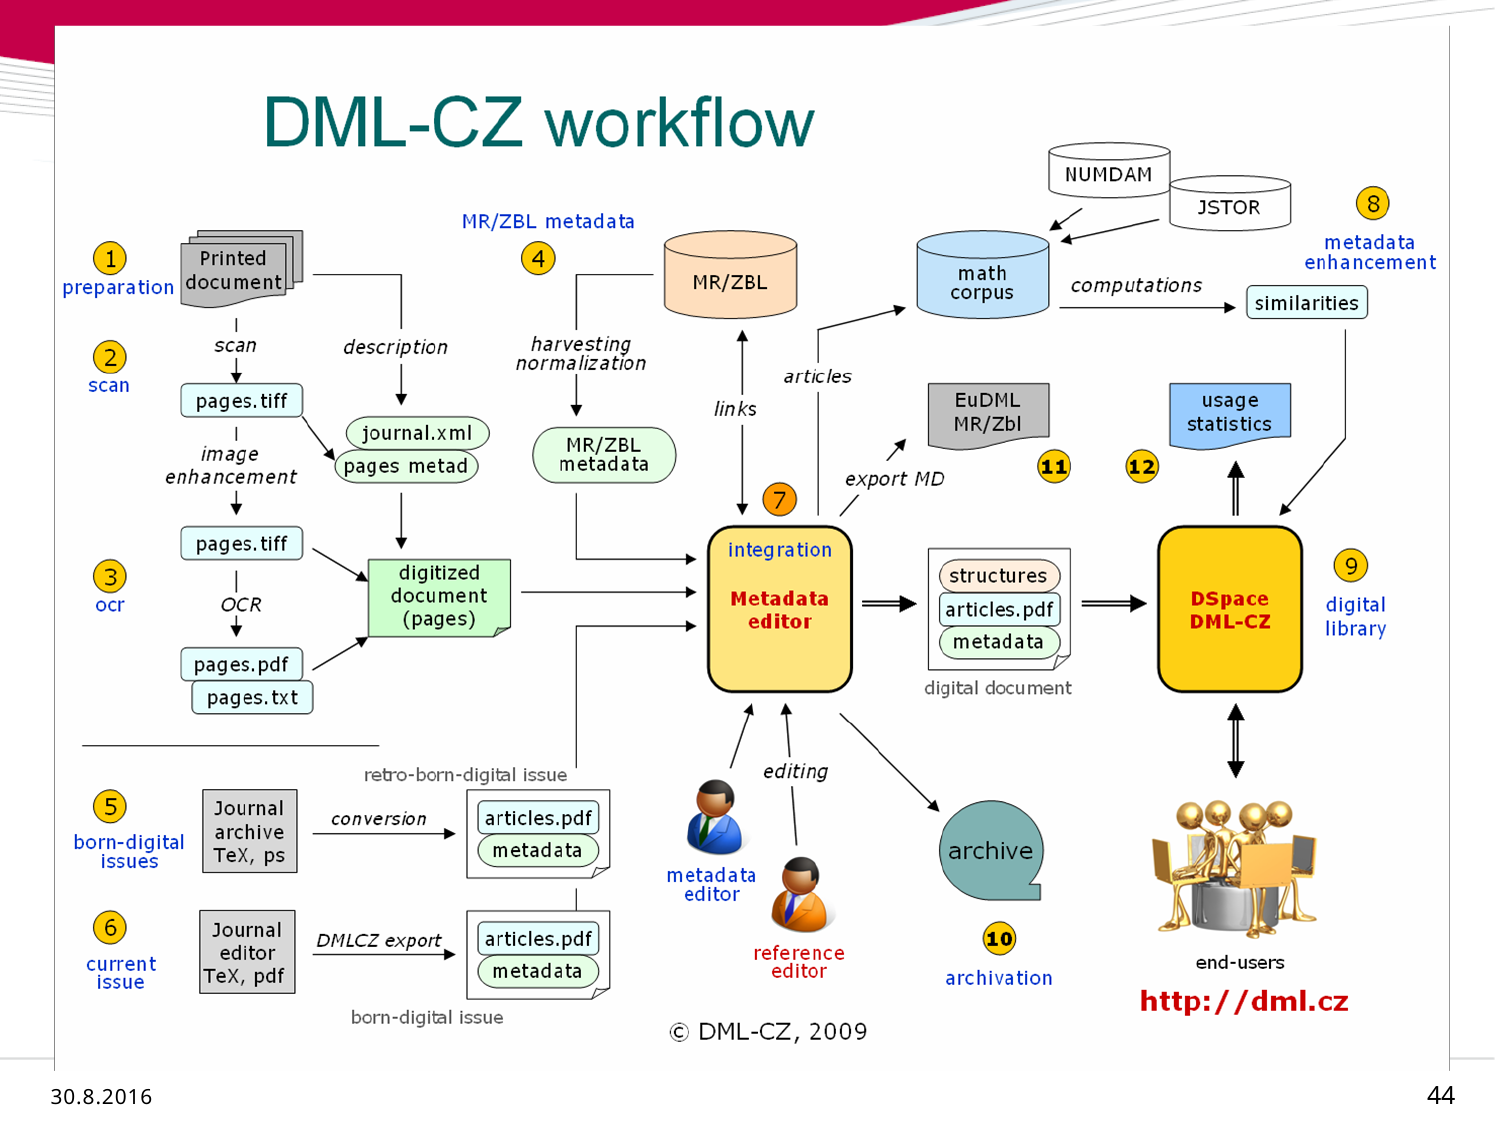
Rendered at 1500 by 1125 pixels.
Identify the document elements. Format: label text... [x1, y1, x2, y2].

picture [0, 0, 1497, 1118]
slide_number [35, 1075, 1291, 1117]
slide_number 44 [1360, 1075, 1471, 1118]
